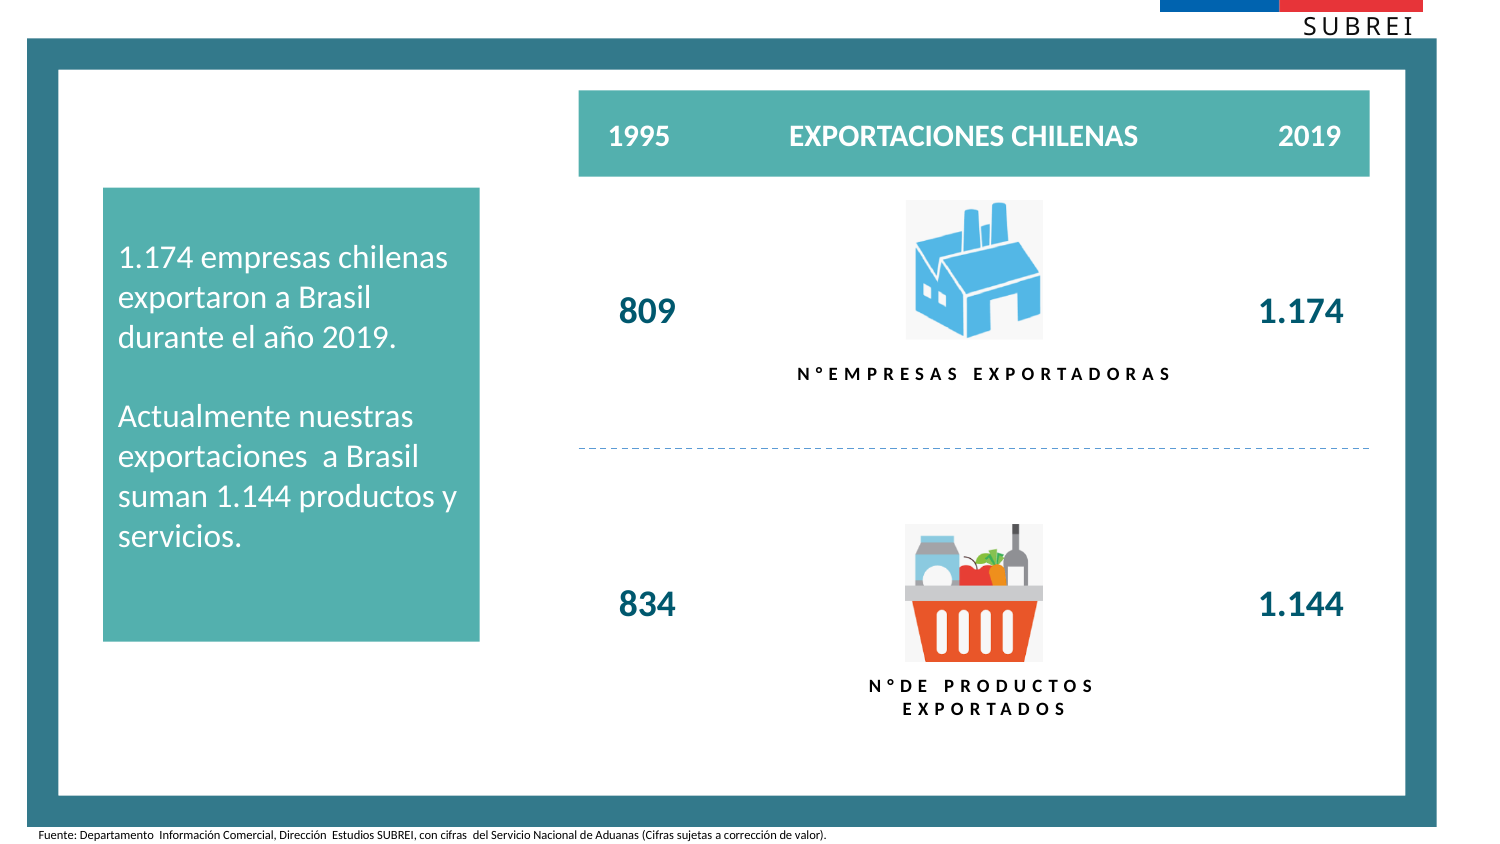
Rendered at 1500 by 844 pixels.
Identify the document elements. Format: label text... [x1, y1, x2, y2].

text_box Fuente: Departamento Información Comercial, Dirección Estudios SUBREI, con cifras del Servicio Nacional de Aduanas (Cifras sujetas a corrección de valor). [23, 819, 1022, 844]
picture [1160, 0, 1423, 12]
text_box SUBREI [1275, 6, 1441, 48]
picture [905, 524, 1043, 662]
text_box [42, 53, 1422, 812]
picture [905, 200, 1043, 340]
